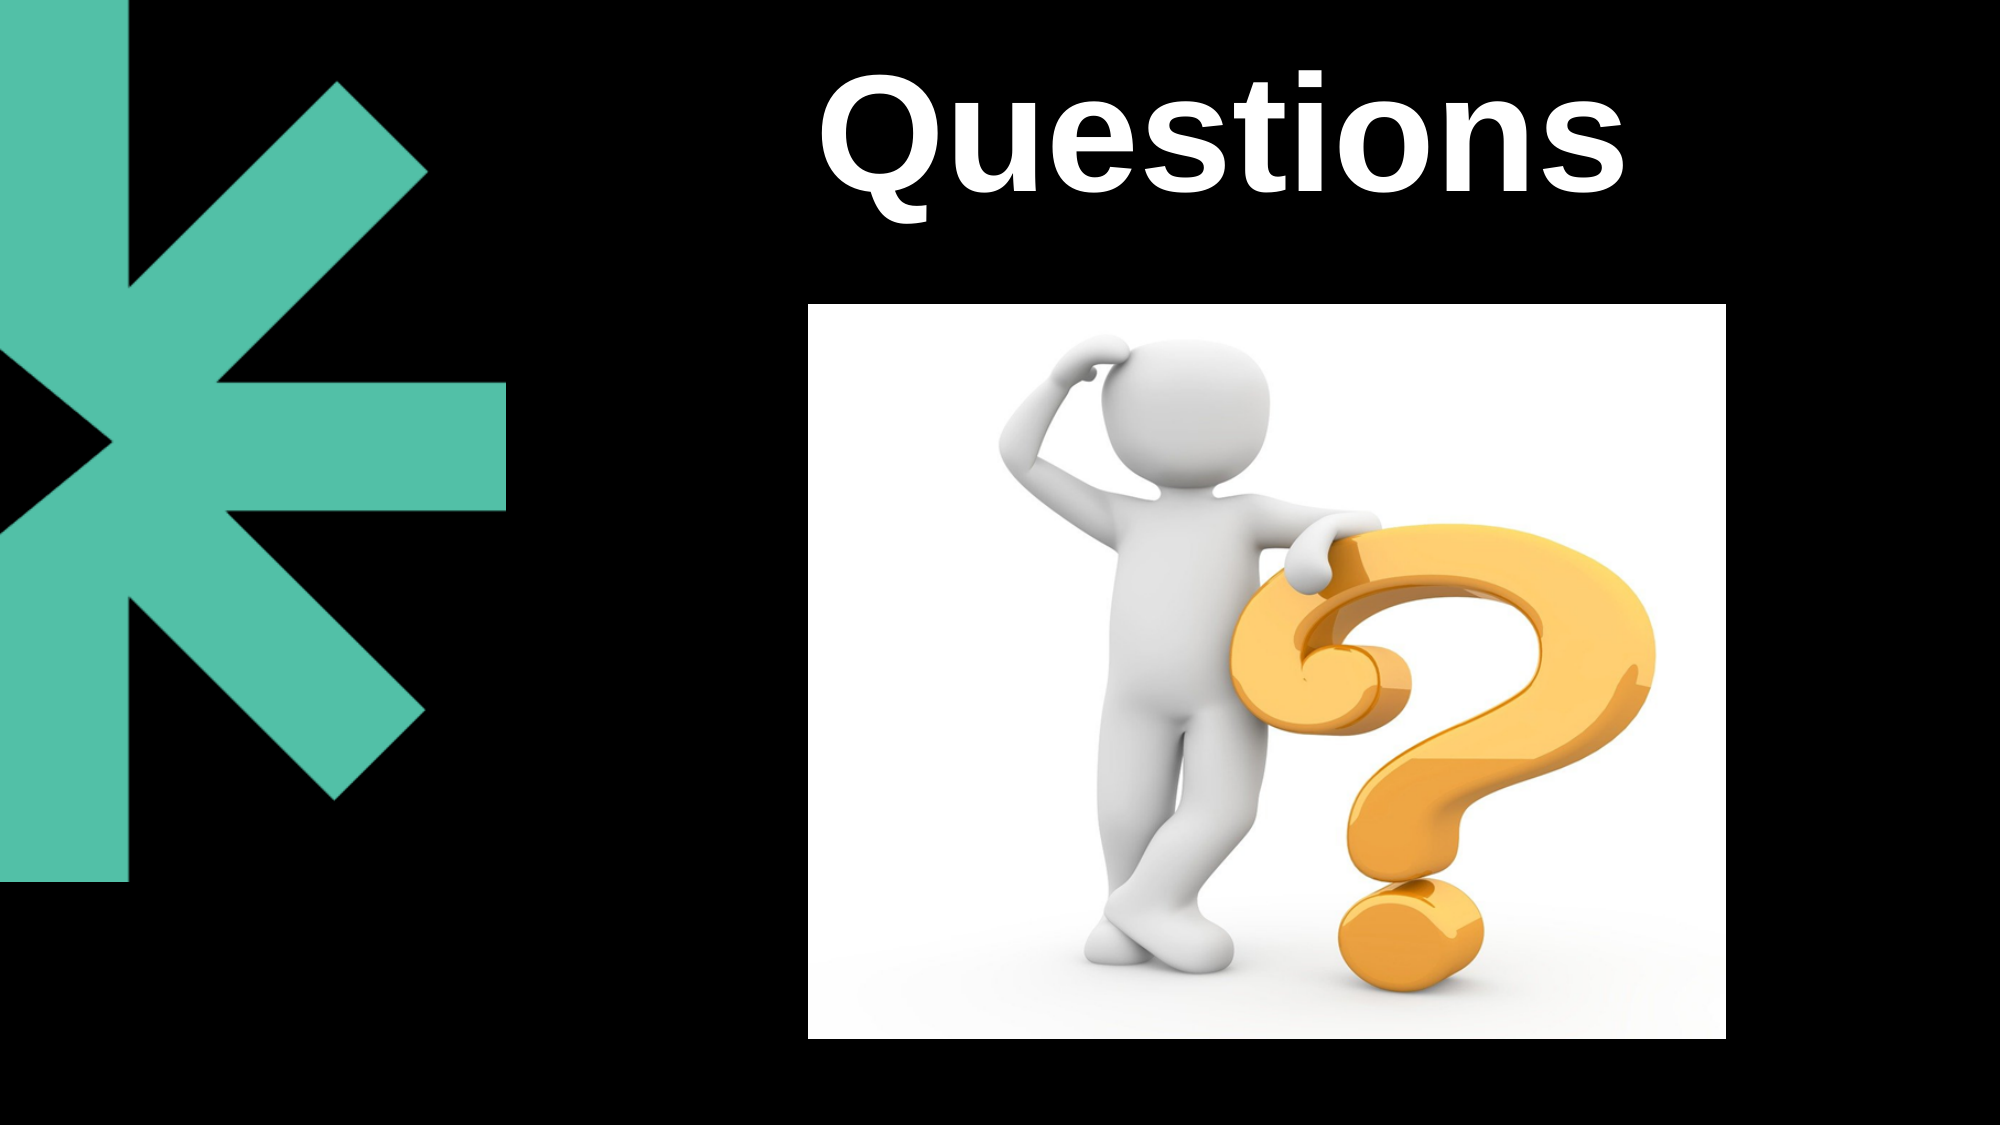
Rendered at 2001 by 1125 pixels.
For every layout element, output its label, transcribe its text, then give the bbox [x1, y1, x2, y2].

subtitle [609, 280, 1838, 891]
picture [808, 304, 1726, 1039]
title Questions [592, 127, 1855, 235]
